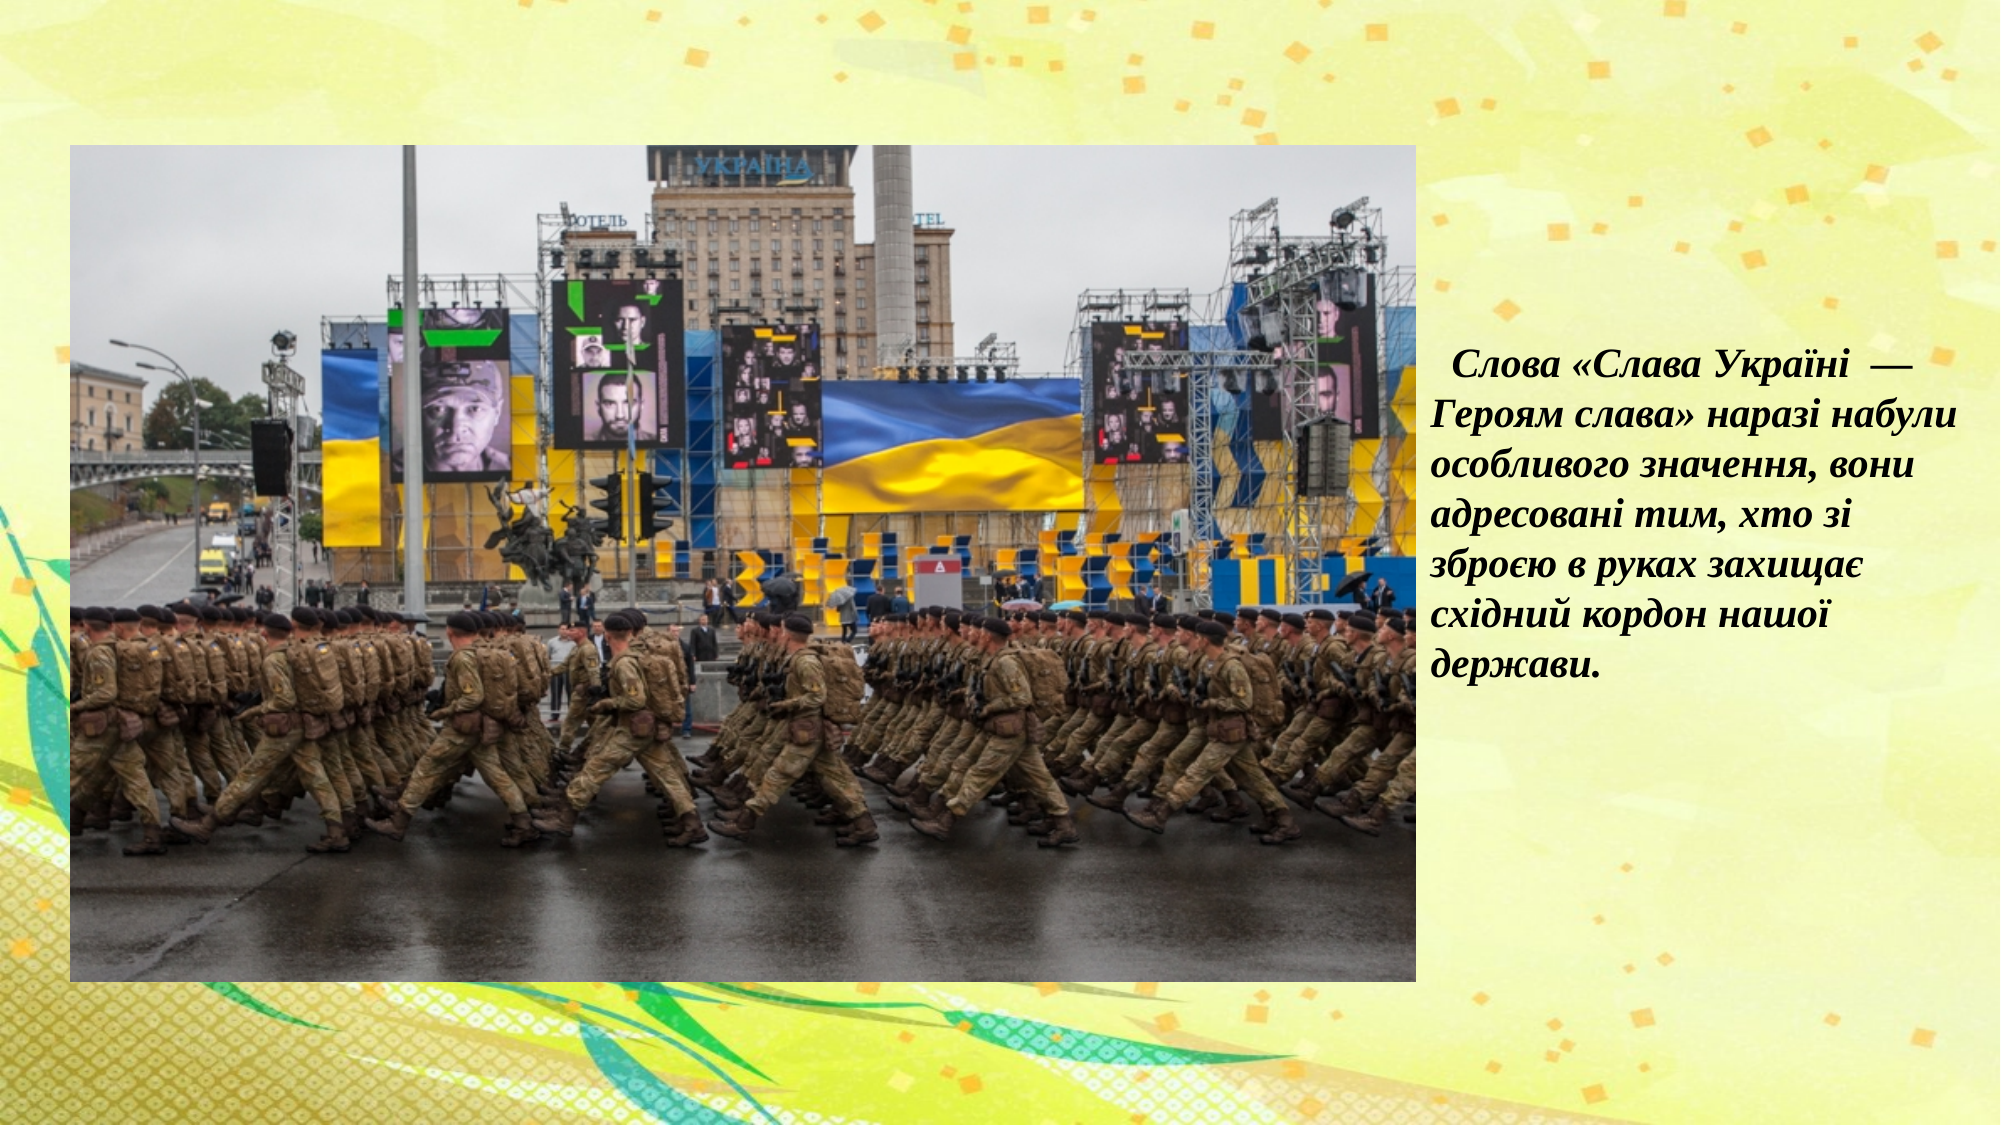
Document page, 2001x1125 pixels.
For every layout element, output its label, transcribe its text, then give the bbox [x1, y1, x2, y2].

picture [0, 0, 2001, 1125]
text_box Слова «Слава Україні — Героям слава» наразі набули особливого значення, вони адресовані тим, хто зі зброєю в руках захищає східний кордон нашої держави. [1416, 328, 2000, 744]
